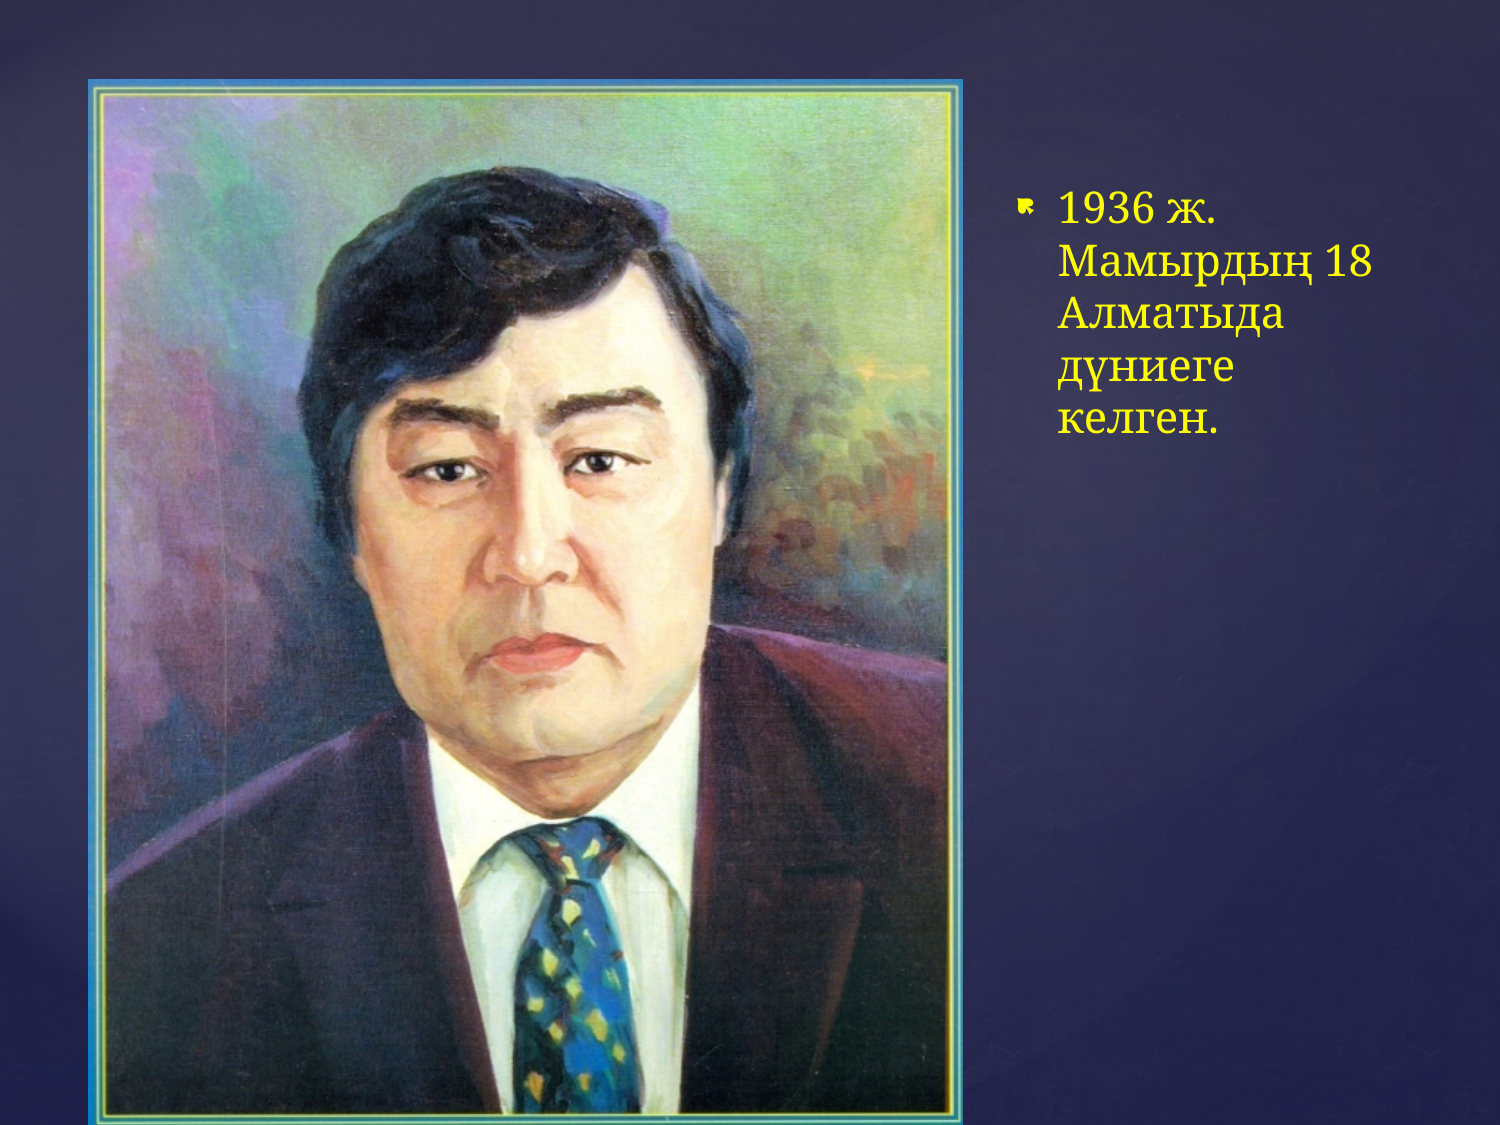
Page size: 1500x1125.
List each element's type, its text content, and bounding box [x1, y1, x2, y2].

text_box 1936 ж. Мамырдың 18 Алматыда дүниеге келген. [997, 172, 1397, 450]
picture [87, 79, 964, 1125]
